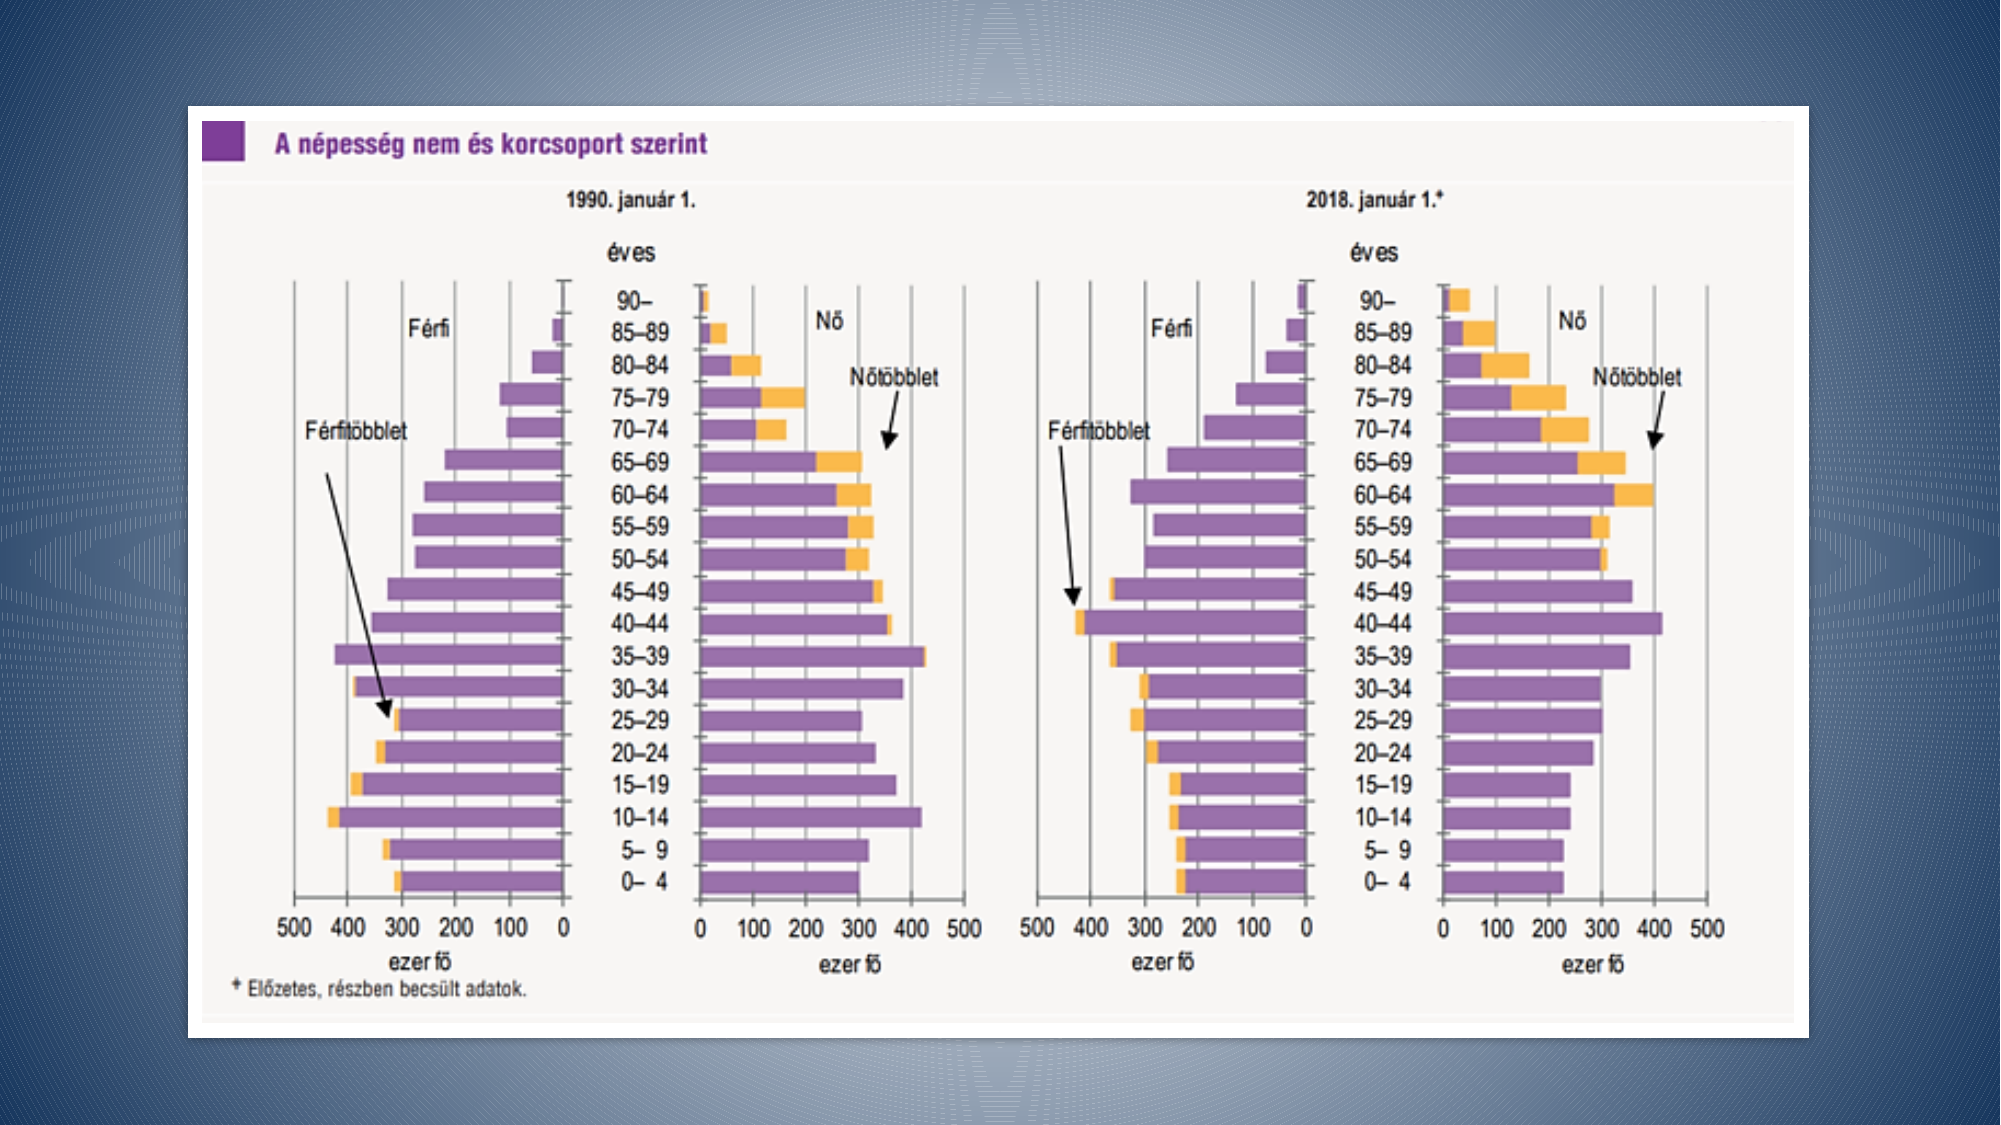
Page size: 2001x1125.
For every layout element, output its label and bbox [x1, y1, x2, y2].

picture [201, 120, 1795, 1024]
